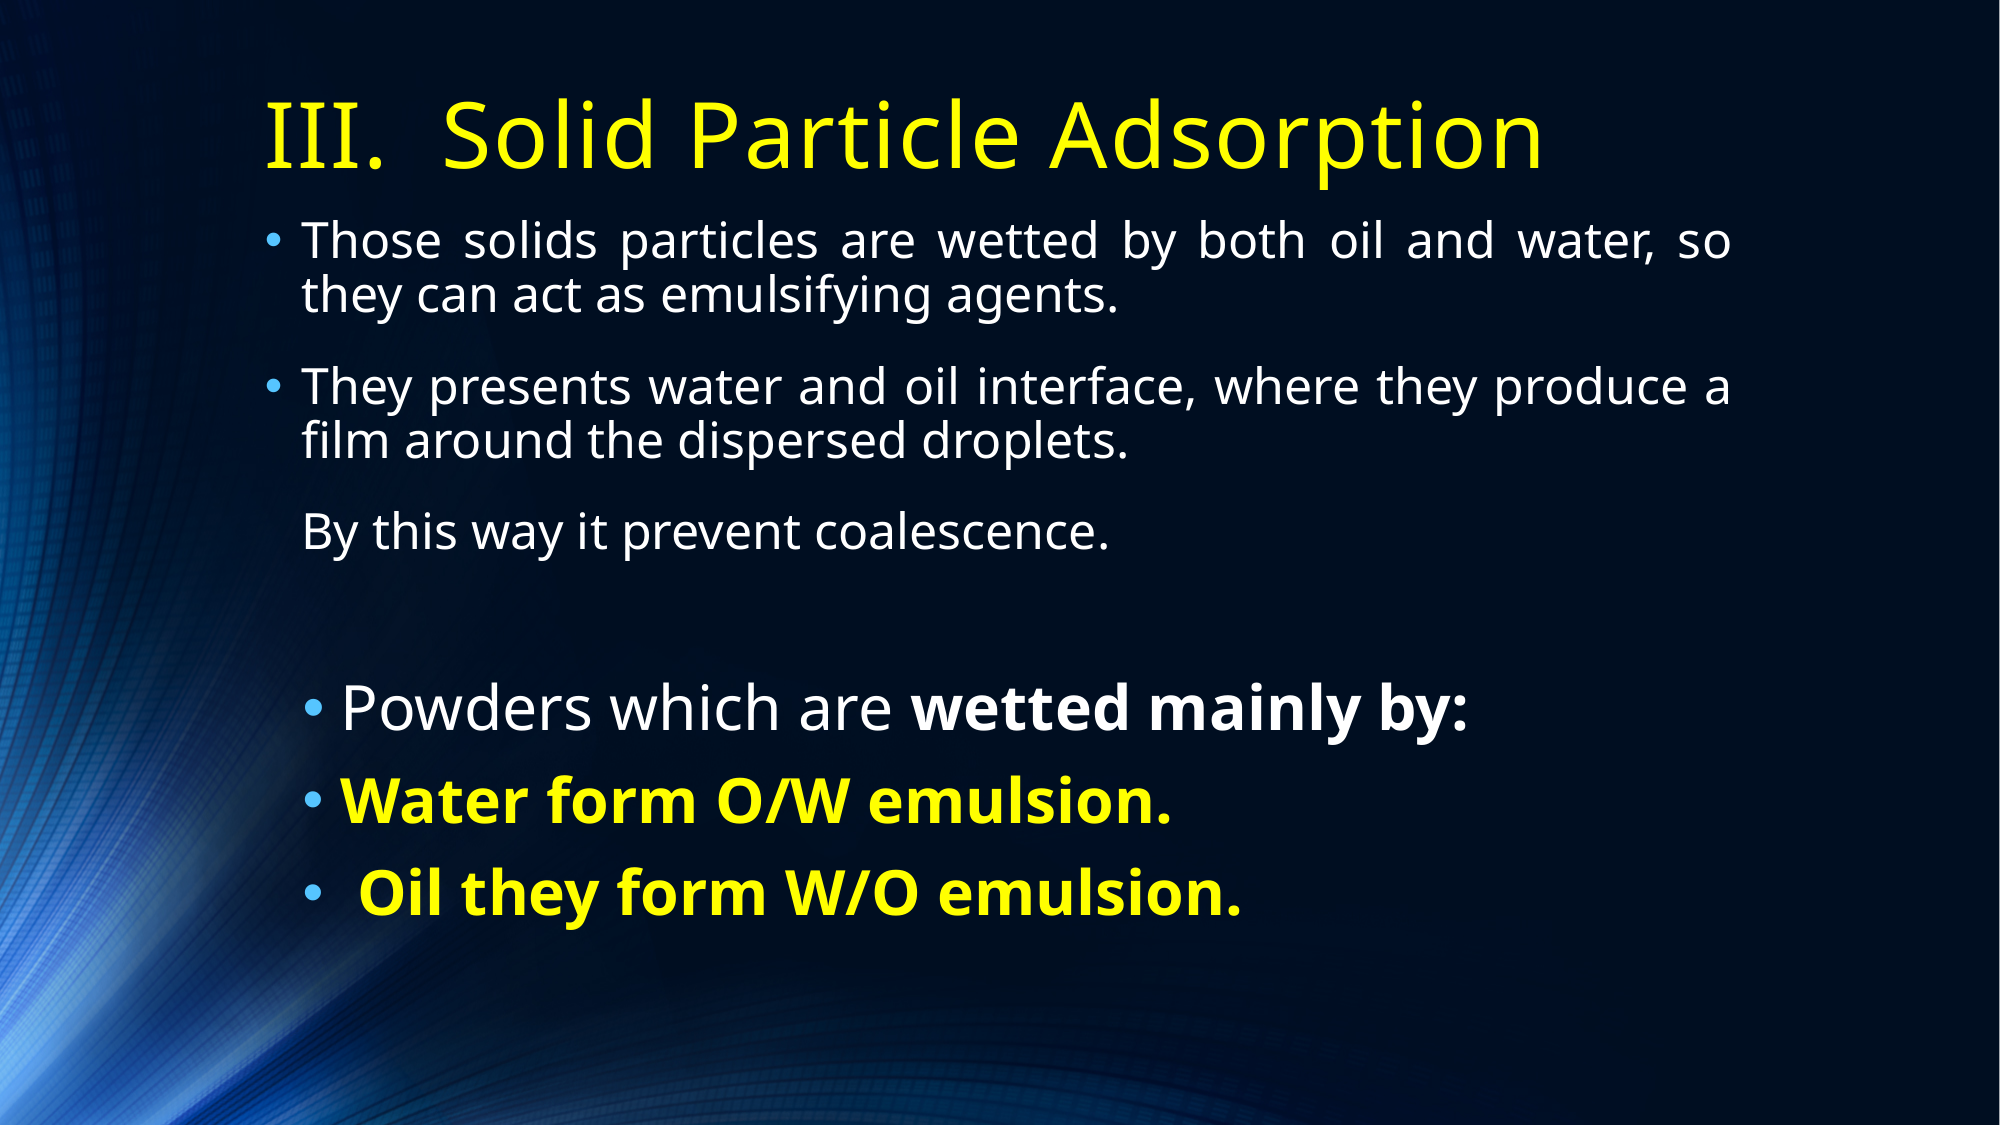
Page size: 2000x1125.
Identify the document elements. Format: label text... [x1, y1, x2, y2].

picture [0, 0, 2000, 1125]
list Those solids particles are wetted by both oil and water, so they can act as emulsifying agents. They presents water and oil interface, where they produce a film around the dispersed droplets. By this way it prevent coalescence. Powders which are wetted mainly by: Water form O/W emulsion. Oil they form W/O emulsion. [249, 208, 1749, 1024]
title III. Solid Particle Adsorption [249, 62, 1750, 197]
